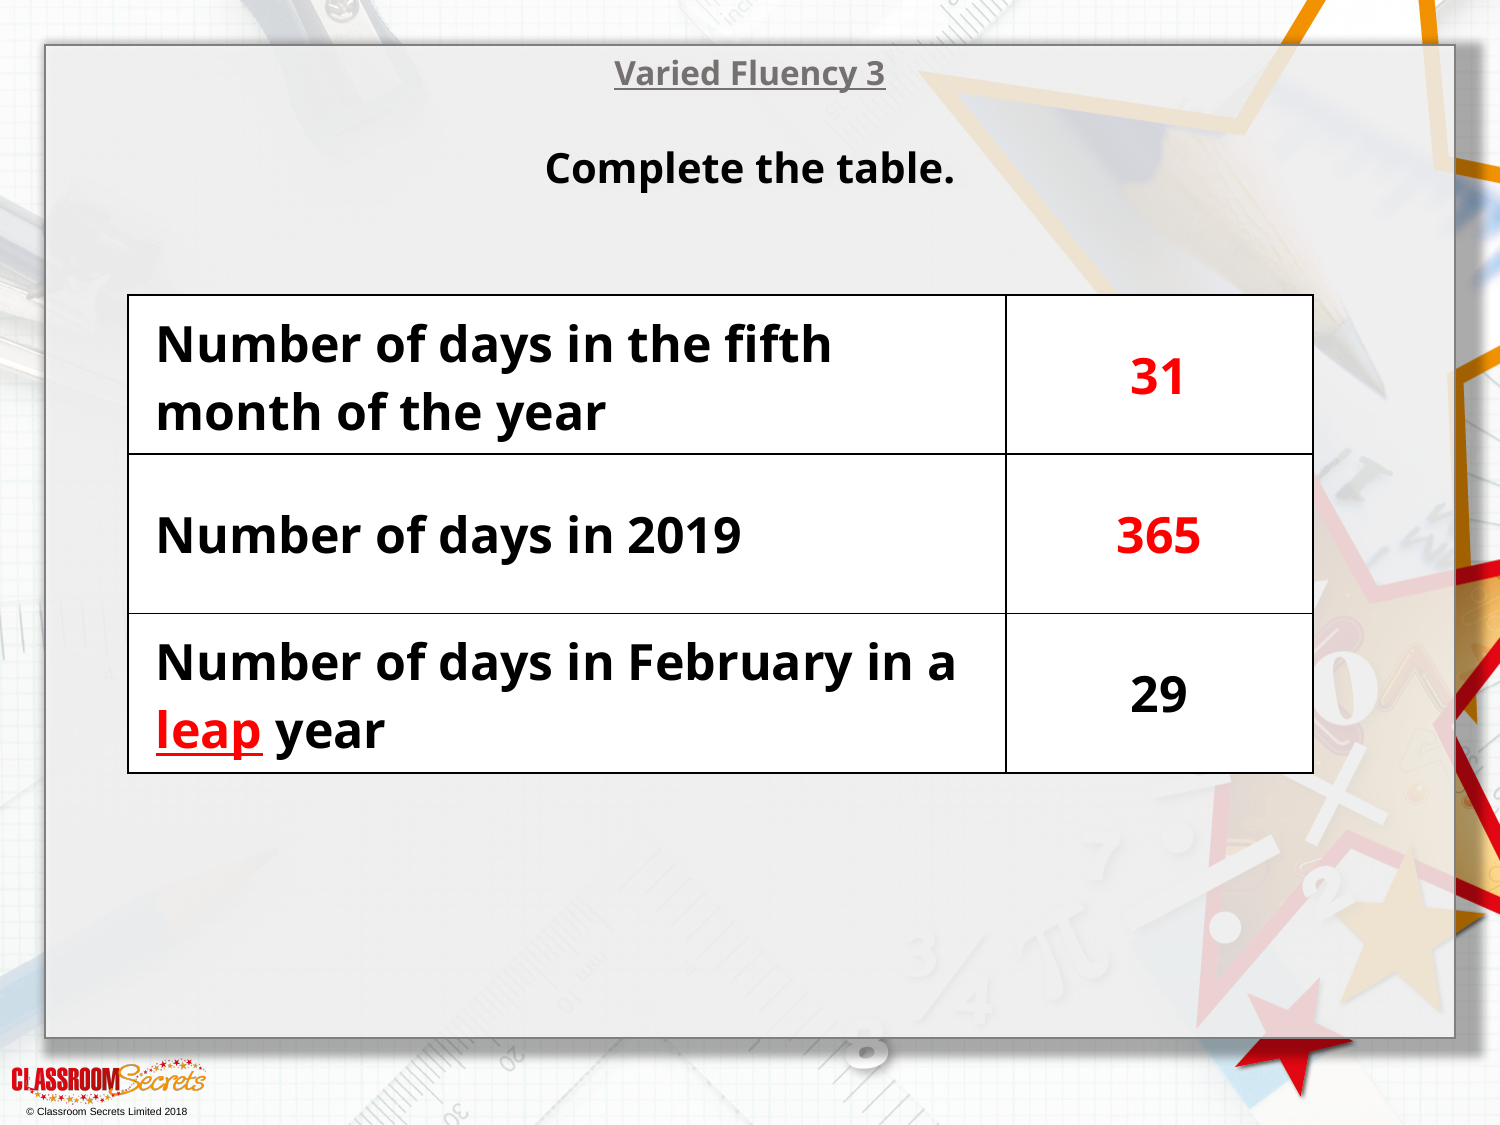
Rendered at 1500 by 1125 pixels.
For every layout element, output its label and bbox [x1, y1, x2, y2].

text_box [11, 1058, 207, 1125]
picture [0, 0, 1500, 1125]
